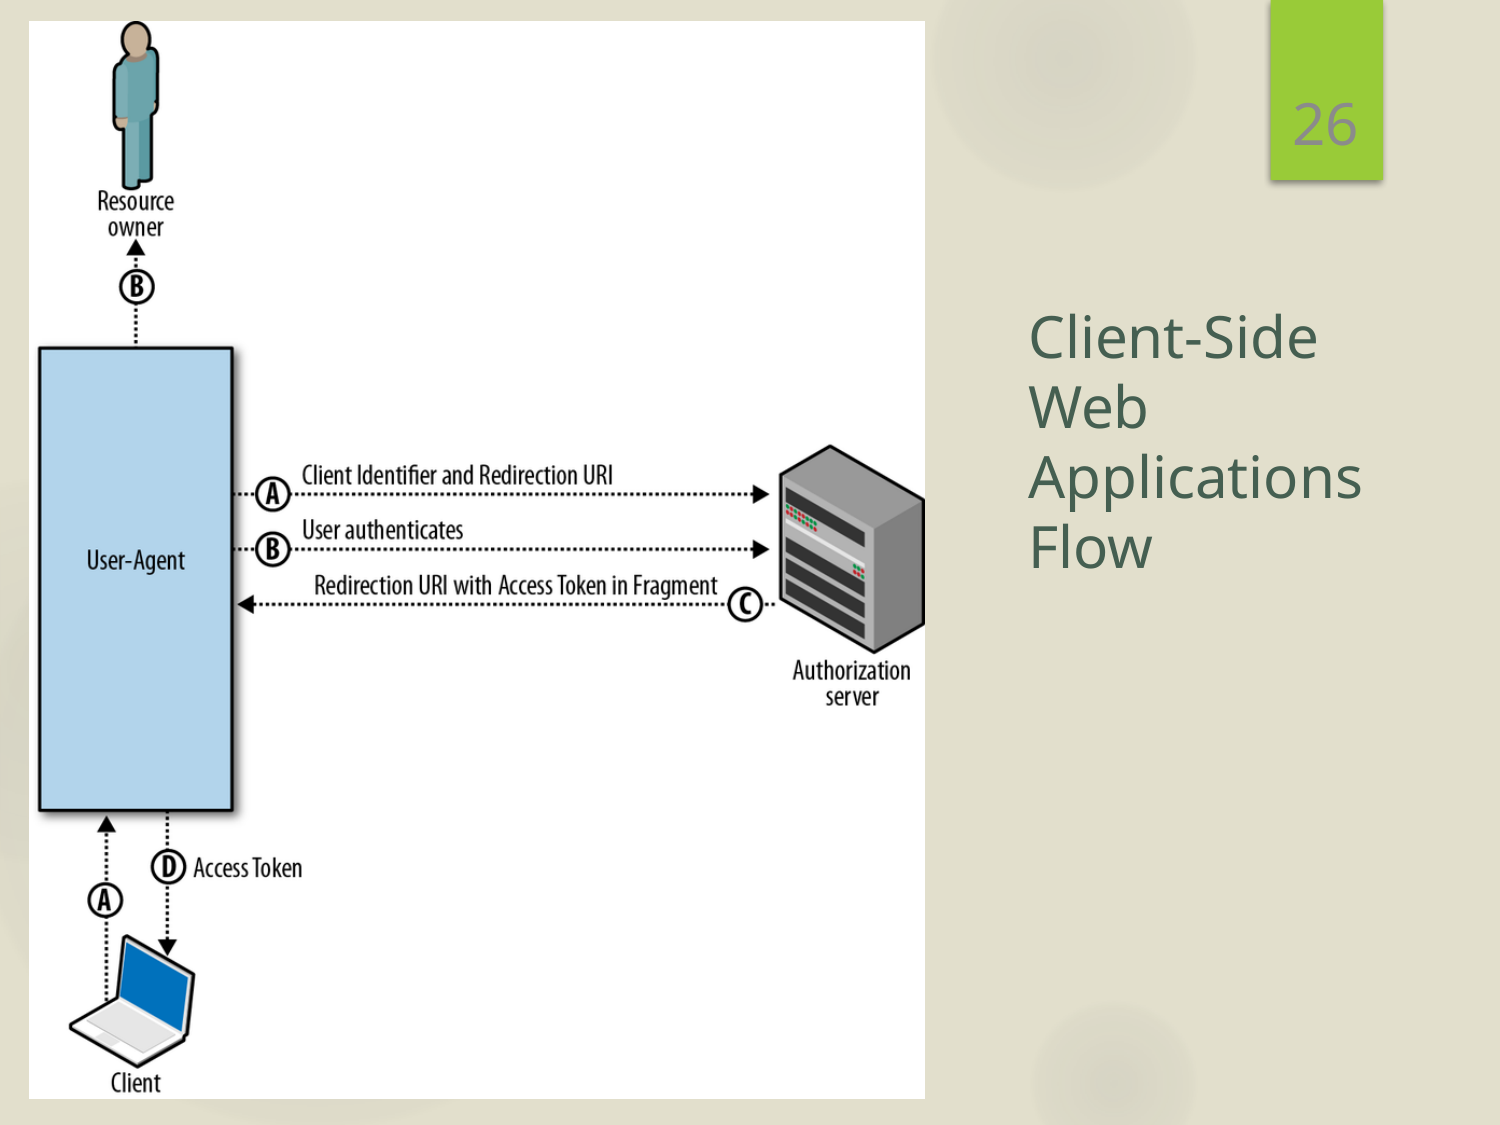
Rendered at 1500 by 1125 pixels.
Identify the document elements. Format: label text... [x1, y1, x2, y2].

title Client-Side Web Applications Flow [1013, 294, 1446, 909]
slide_number 26 [1273, 48, 1378, 175]
picture [28, 21, 926, 1099]
